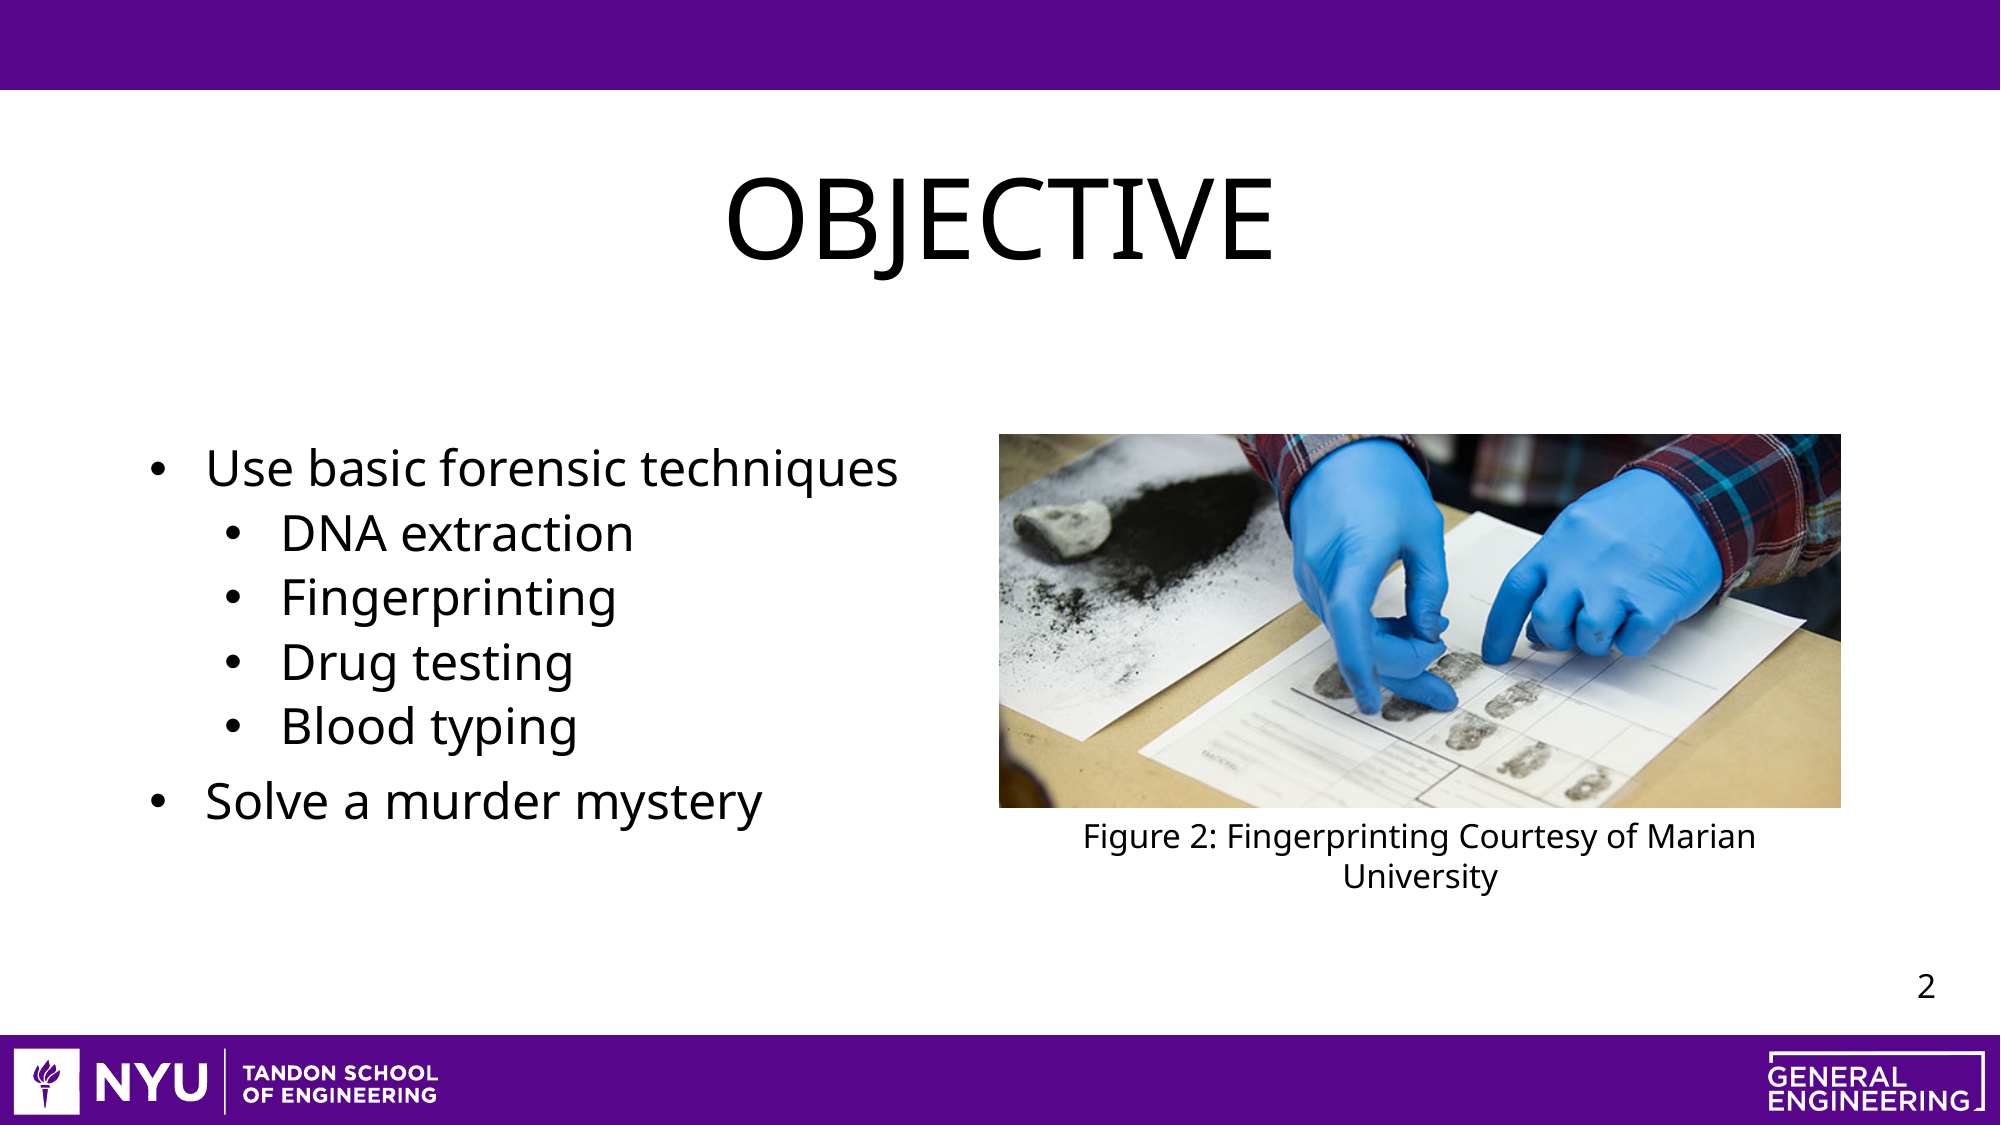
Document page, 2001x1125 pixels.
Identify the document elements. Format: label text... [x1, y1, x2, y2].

text_box Figure 2: Fingerprinting Courtesy of Marian University [997, 807, 1844, 903]
subtitle Use basic forensic techniques DNA extraction Fingerprinting Drug testing Blood typing Solve a murder mystery [134, 315, 1871, 959]
text_box [0, 1034, 2000, 1125]
text_box [0, 0, 2000, 91]
title OBJECTIVE [92, 132, 1908, 292]
picture [999, 434, 1841, 808]
picture [13, 1048, 438, 1115]
picture [1768, 1051, 1985, 1111]
text_box 2 [1802, 958, 1951, 1013]
